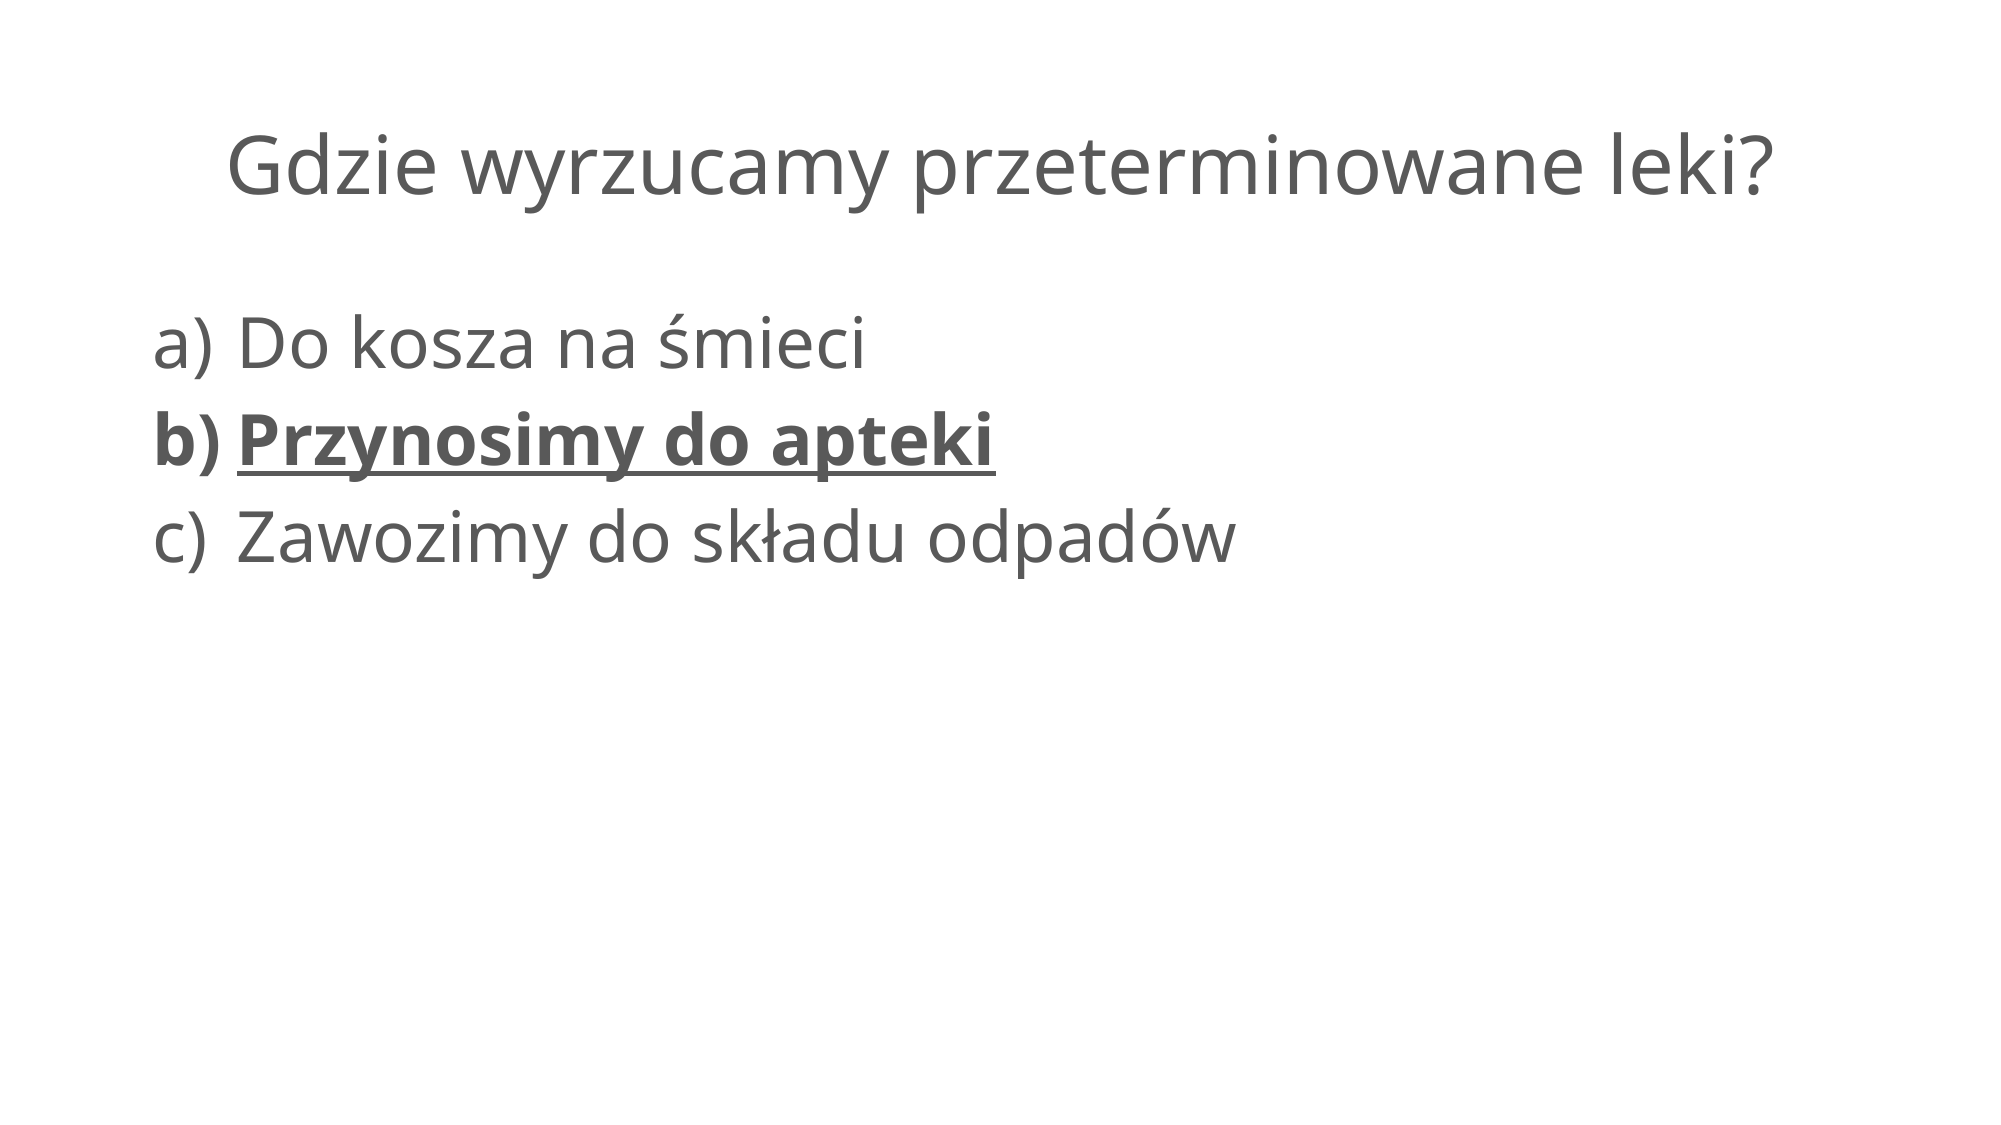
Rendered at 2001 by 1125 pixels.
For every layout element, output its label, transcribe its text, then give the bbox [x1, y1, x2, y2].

list Do kosza na śmieci Przynosimy do apteki Zawozimy do składu odpadów [137, 299, 1863, 1014]
title Gdzie wyrzucamy przeterminowane leki? [137, 59, 1863, 278]
